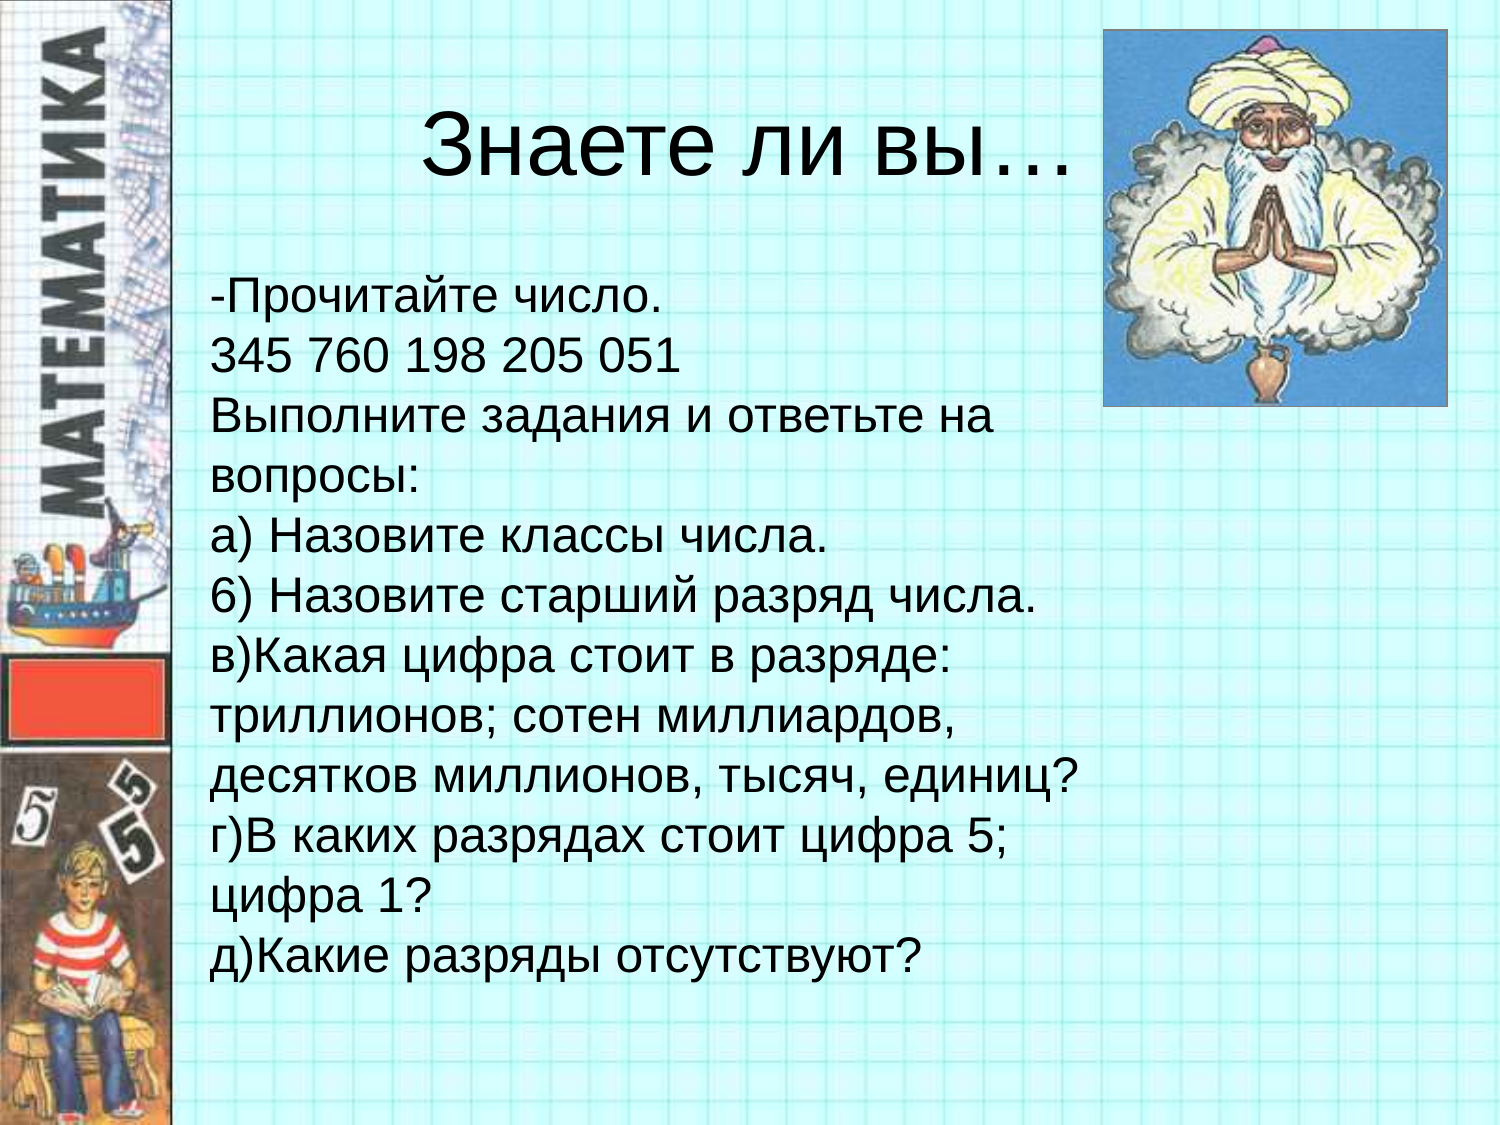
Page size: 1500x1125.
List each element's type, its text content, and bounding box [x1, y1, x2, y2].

picture [0, 0, 1500, 1125]
text_box -Прочитайте число. 345 760 198 205 051 Выполните задания и ответьте на вопросы: а) Назовите классы числа. 6) Назовите старший разряд числа. в)Какая цифра стоит в разряде: триллионов; сотен миллиардов, десятков миллионов, тысяч, единиц? г)В каких разрядах стоит цифра 5; цифра 1? д)Какие разряды отсутствуют? [194, 255, 1140, 991]
title Знаете ли вы… [74, 44, 1099, 233]
